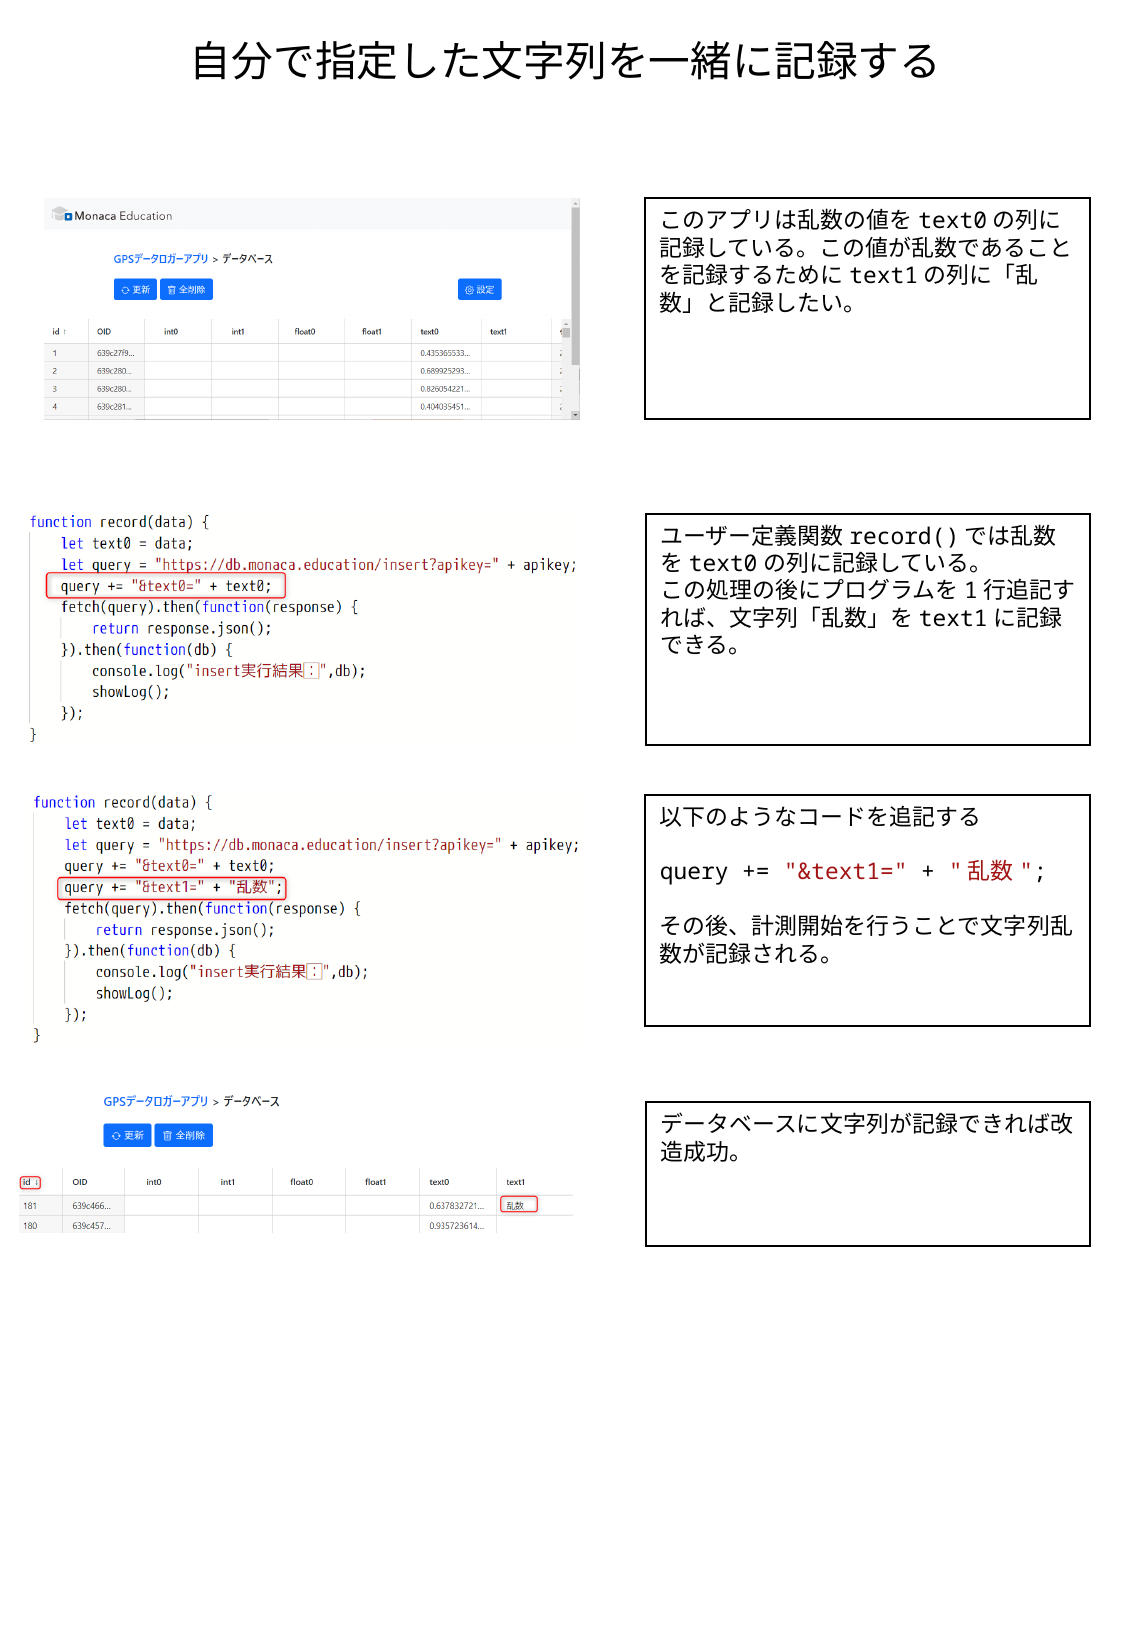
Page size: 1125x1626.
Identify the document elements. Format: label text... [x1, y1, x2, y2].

picture [44, 198, 580, 420]
text_box データベースに文字列が記録できれば改造成功。 [645, 1101, 1091, 1247]
picture [27, 513, 580, 746]
text_box このアプリは乱数の値をtext0の列に記録している。この値が乱数であることを記録するためにtext1の列に「乱数」と記録したい。 [644, 197, 1091, 420]
text_box 自分で指定した文字列を一緒に記録する [95, 27, 1036, 92]
picture [19, 1075, 573, 1233]
text_box ユーザー定義関数record()では乱数をtext0の列に記録している。 この処理の後にプログラムを1行追記すれば、文字列「乱数」をtext1に記録できる。 [645, 513, 1091, 746]
text_box 以下のようなコードを追記する query += "&text1=" + "乱数"; その後、計測開始を行うことで文字列乱数が記録される。 [644, 794, 1091, 1027]
picture [27, 794, 583, 1047]
